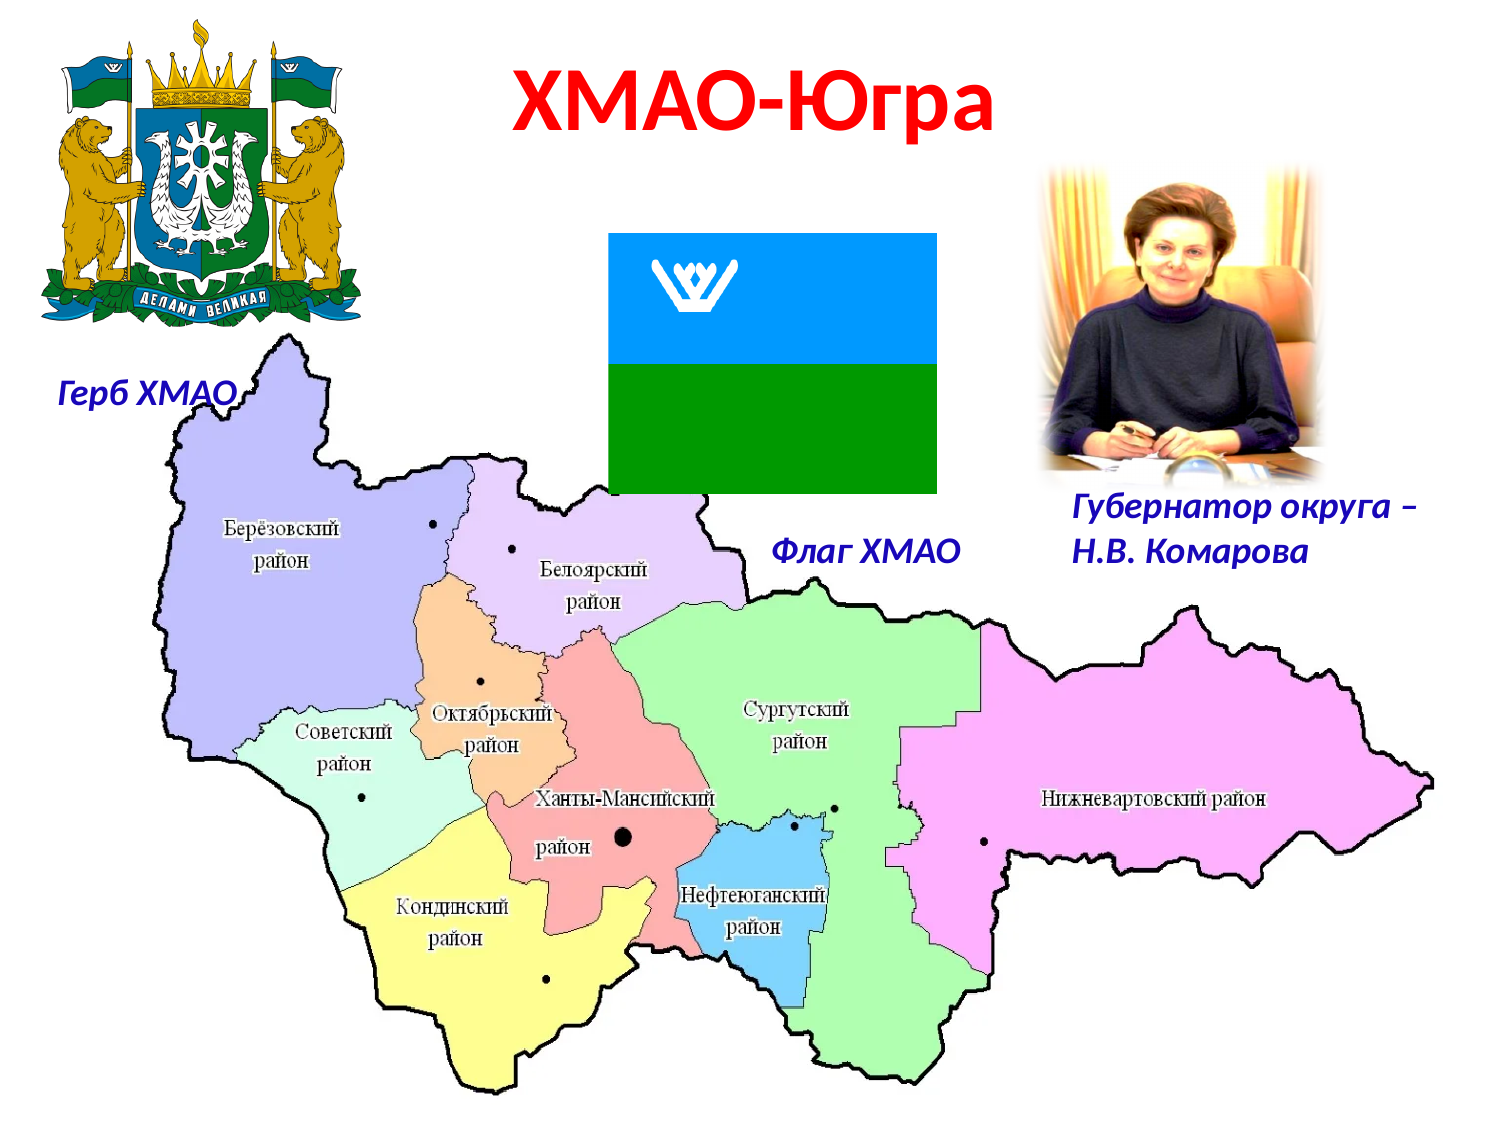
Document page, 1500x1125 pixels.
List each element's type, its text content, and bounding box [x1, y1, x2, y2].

text_box Герб ХМАО [42, 360, 71, 421]
picture [41, 18, 361, 327]
title ХМАО-Югра [79, 0, 1430, 188]
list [76, 302, 1477, 1105]
picture [608, 233, 940, 494]
picture [1033, 158, 1330, 494]
